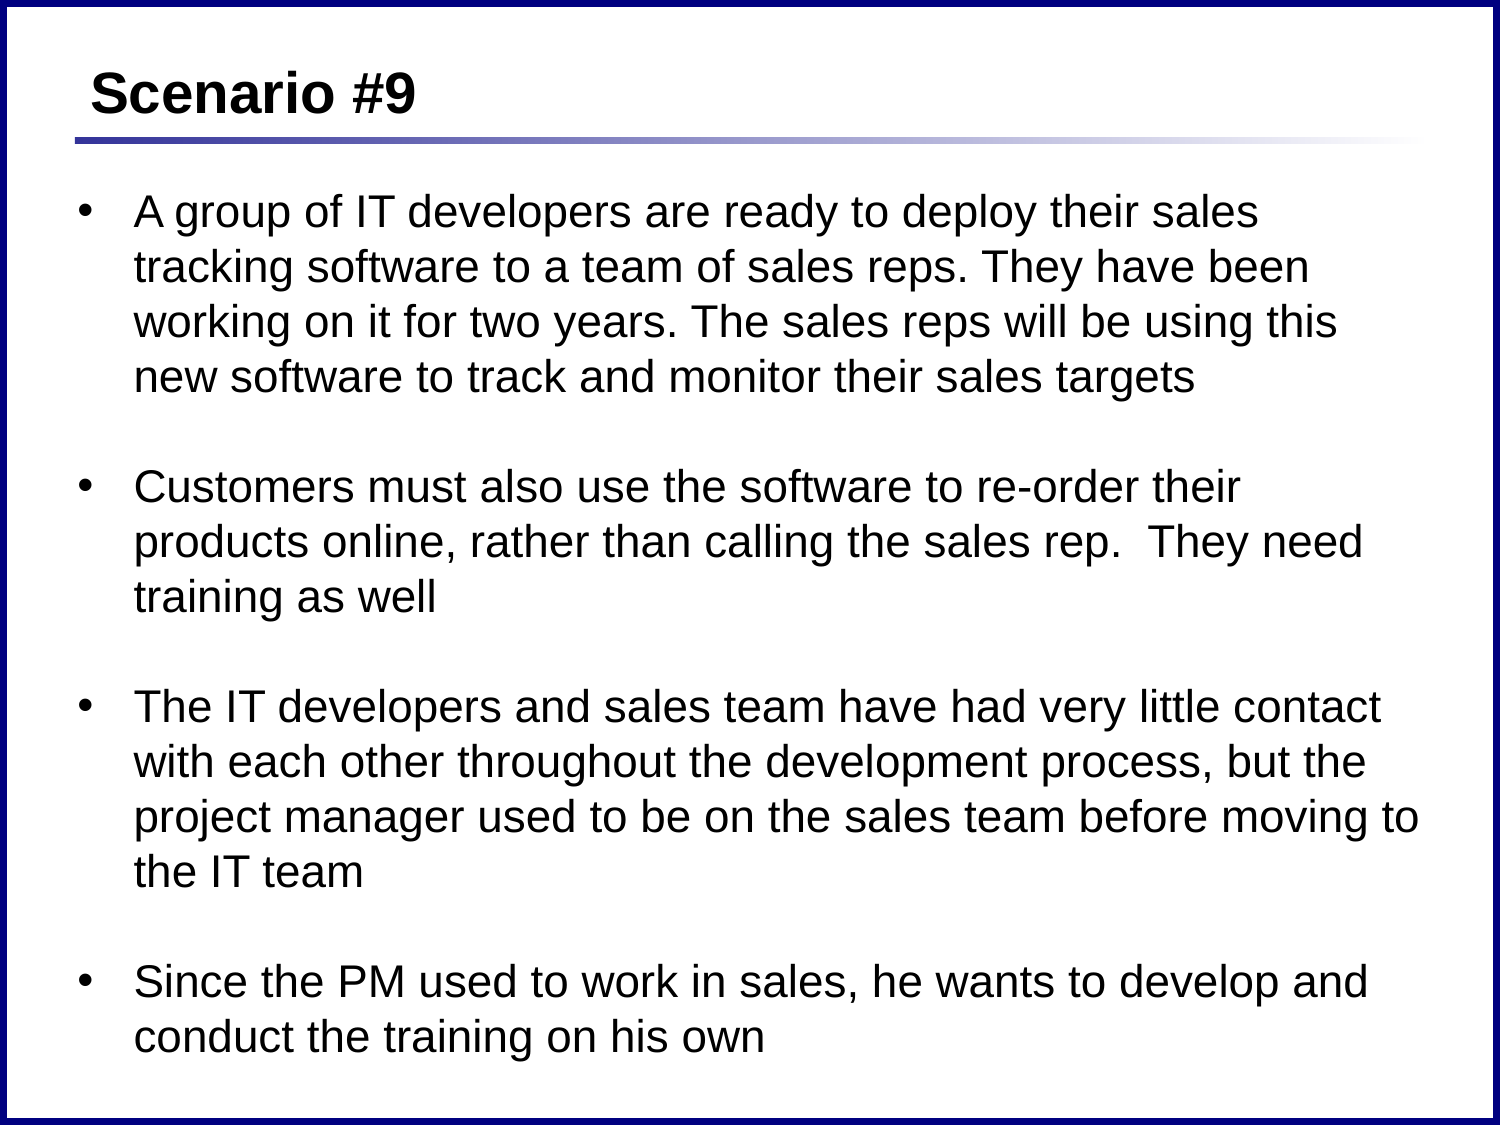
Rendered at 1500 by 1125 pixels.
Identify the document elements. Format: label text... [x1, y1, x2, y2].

text_box A group of IT developers are ready to deploy their sales tracking software to a team of sales reps. They have been working on it for two years. The sales reps will be using this new software to track and monitor their sales targets Customers must also use the software to re-order their products online, rather than calling the sales rep. They need training as well The IT developers and sales team have had very little contact with each other throughout the development process, but the project manager used to be on the sales team before moving to the IT team Since the PM used to work in sales, he wants to develop and conduct the training on his own [62, 174, 1438, 1063]
title Scenario #9 [74, 49, 1263, 131]
